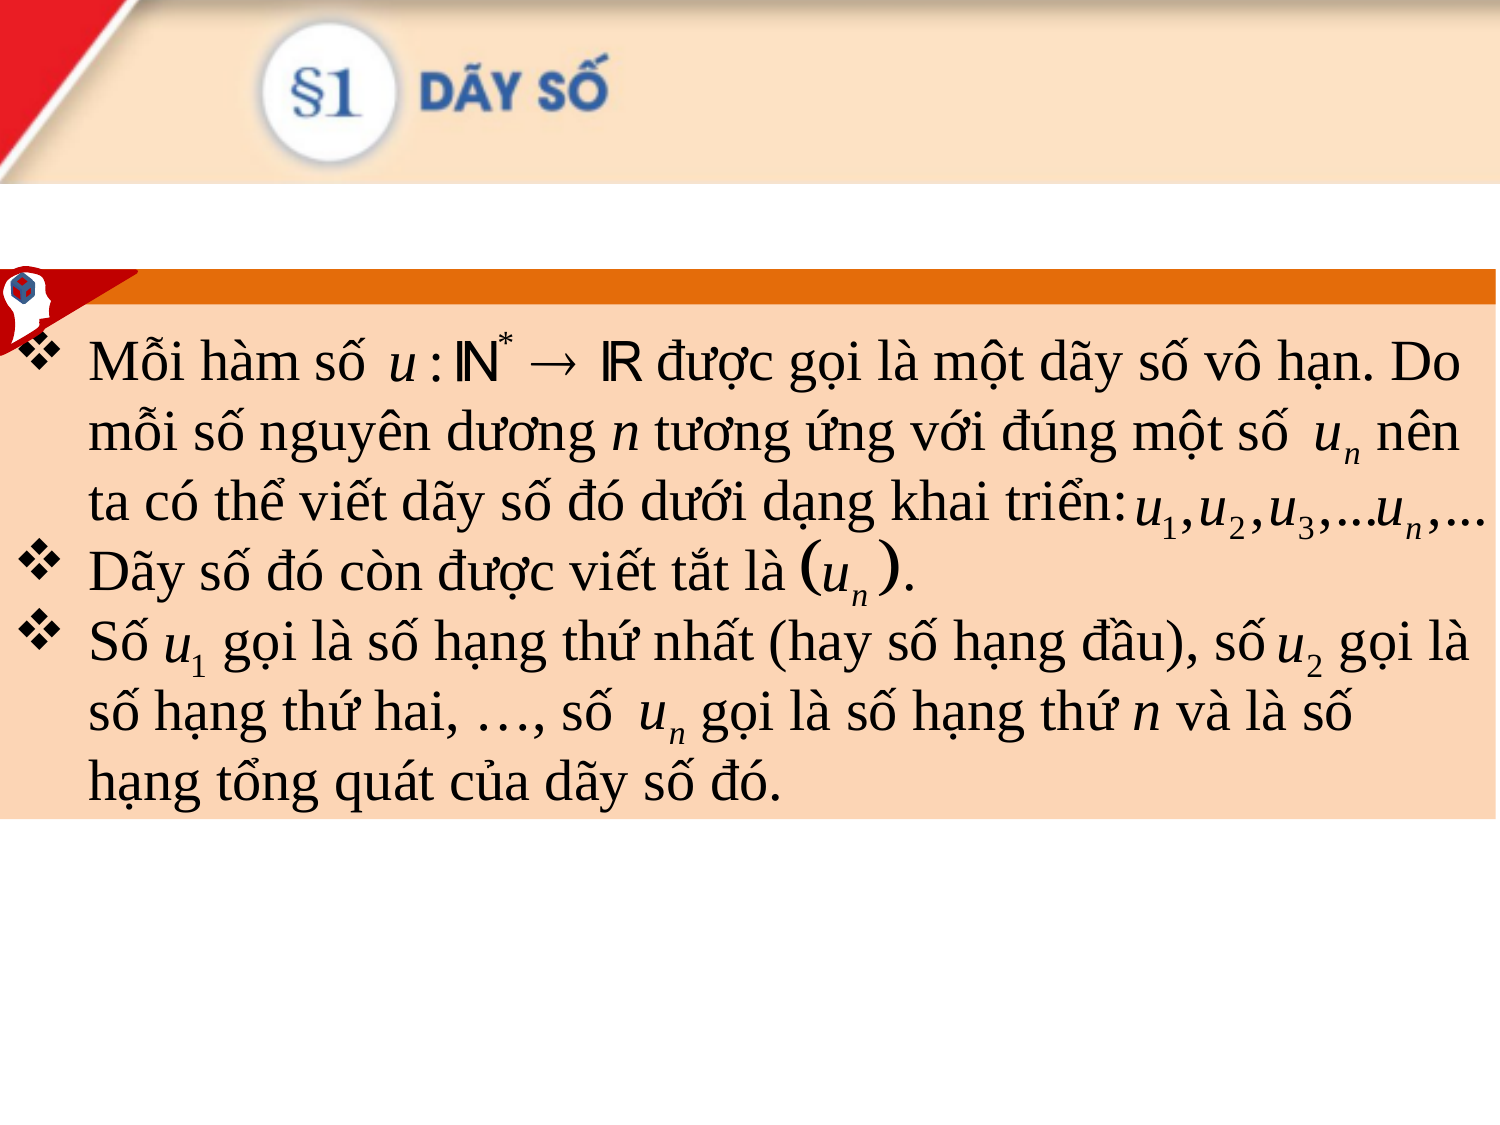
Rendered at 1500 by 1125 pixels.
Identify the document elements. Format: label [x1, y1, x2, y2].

text_box [1133, 474, 1488, 546]
text_box [162, 612, 209, 684]
text_box [1312, 399, 1365, 471]
text_box [637, 678, 690, 751]
text_box [797, 537, 901, 617]
text_box [0, 268, 1497, 826]
text_box [1274, 612, 1328, 684]
text_box [387, 324, 649, 388]
picture [0, 0, 1500, 184]
